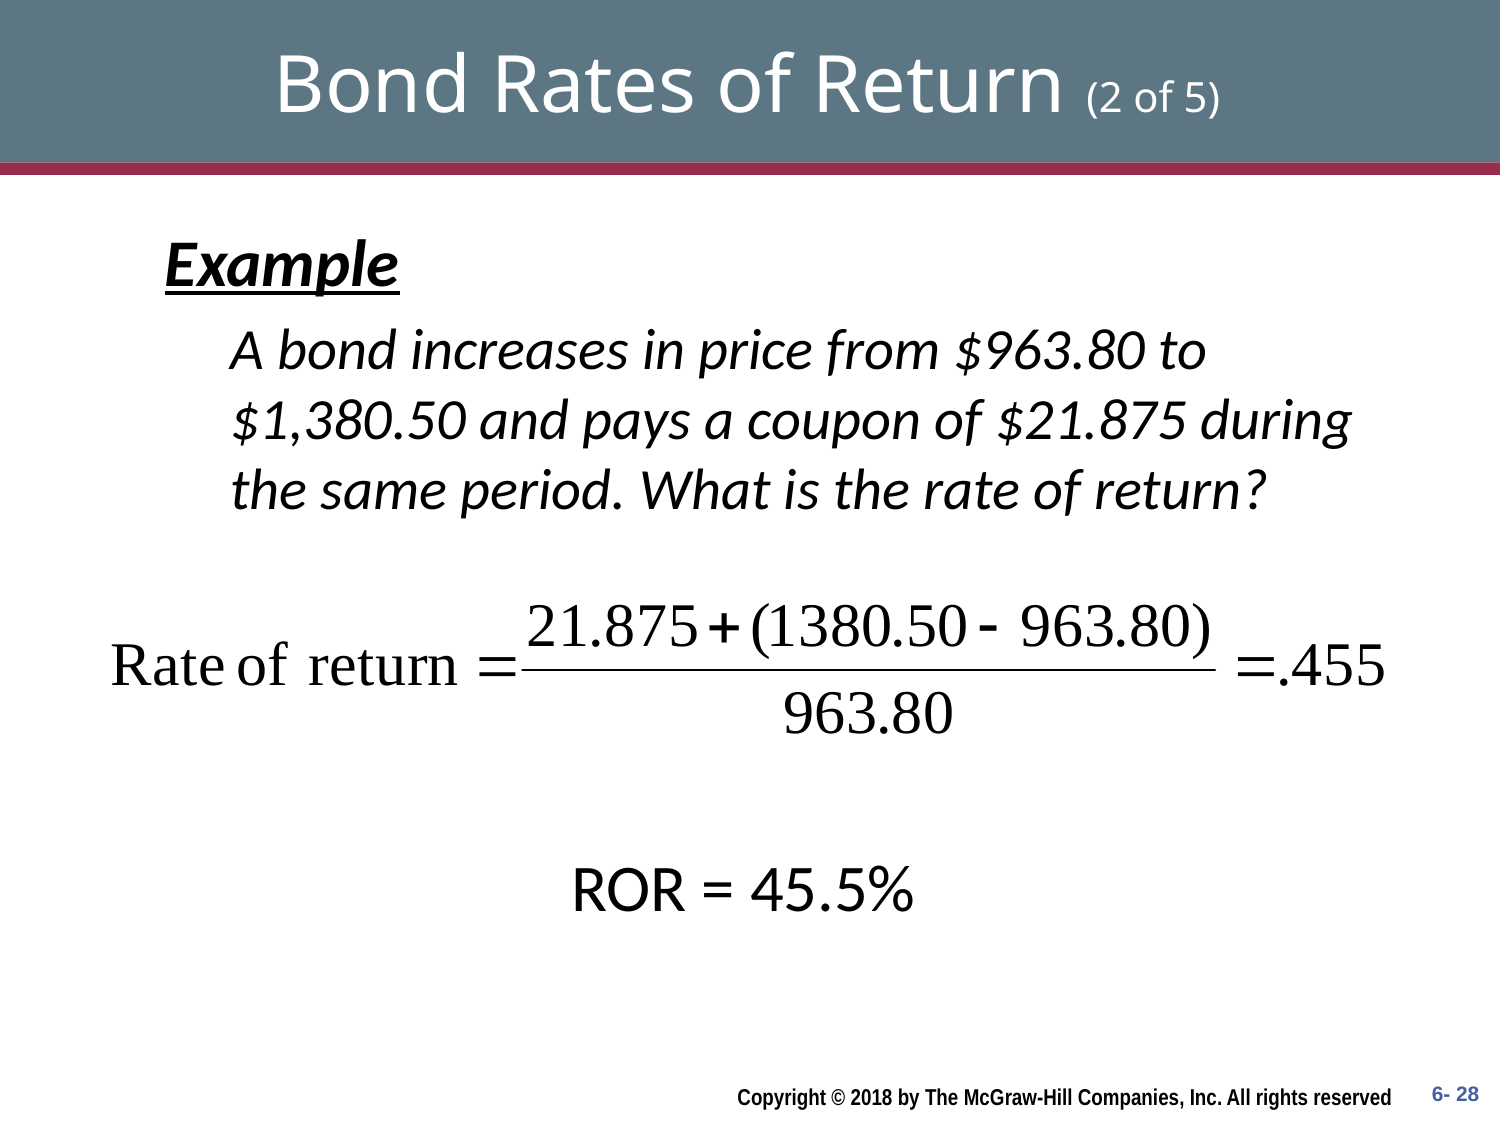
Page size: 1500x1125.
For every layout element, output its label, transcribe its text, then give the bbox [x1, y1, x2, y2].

text_box ROR = 45.5% [556, 837, 957, 933]
list Example A bond increases in price from $963.80 to $1,380.50 and pays a coupon of $21.875 during the same period. What is the rate of return? [150, 212, 1425, 963]
title Bond Rates of Return (2 of 5) [37, 12, 1457, 150]
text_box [101, 587, 1412, 748]
